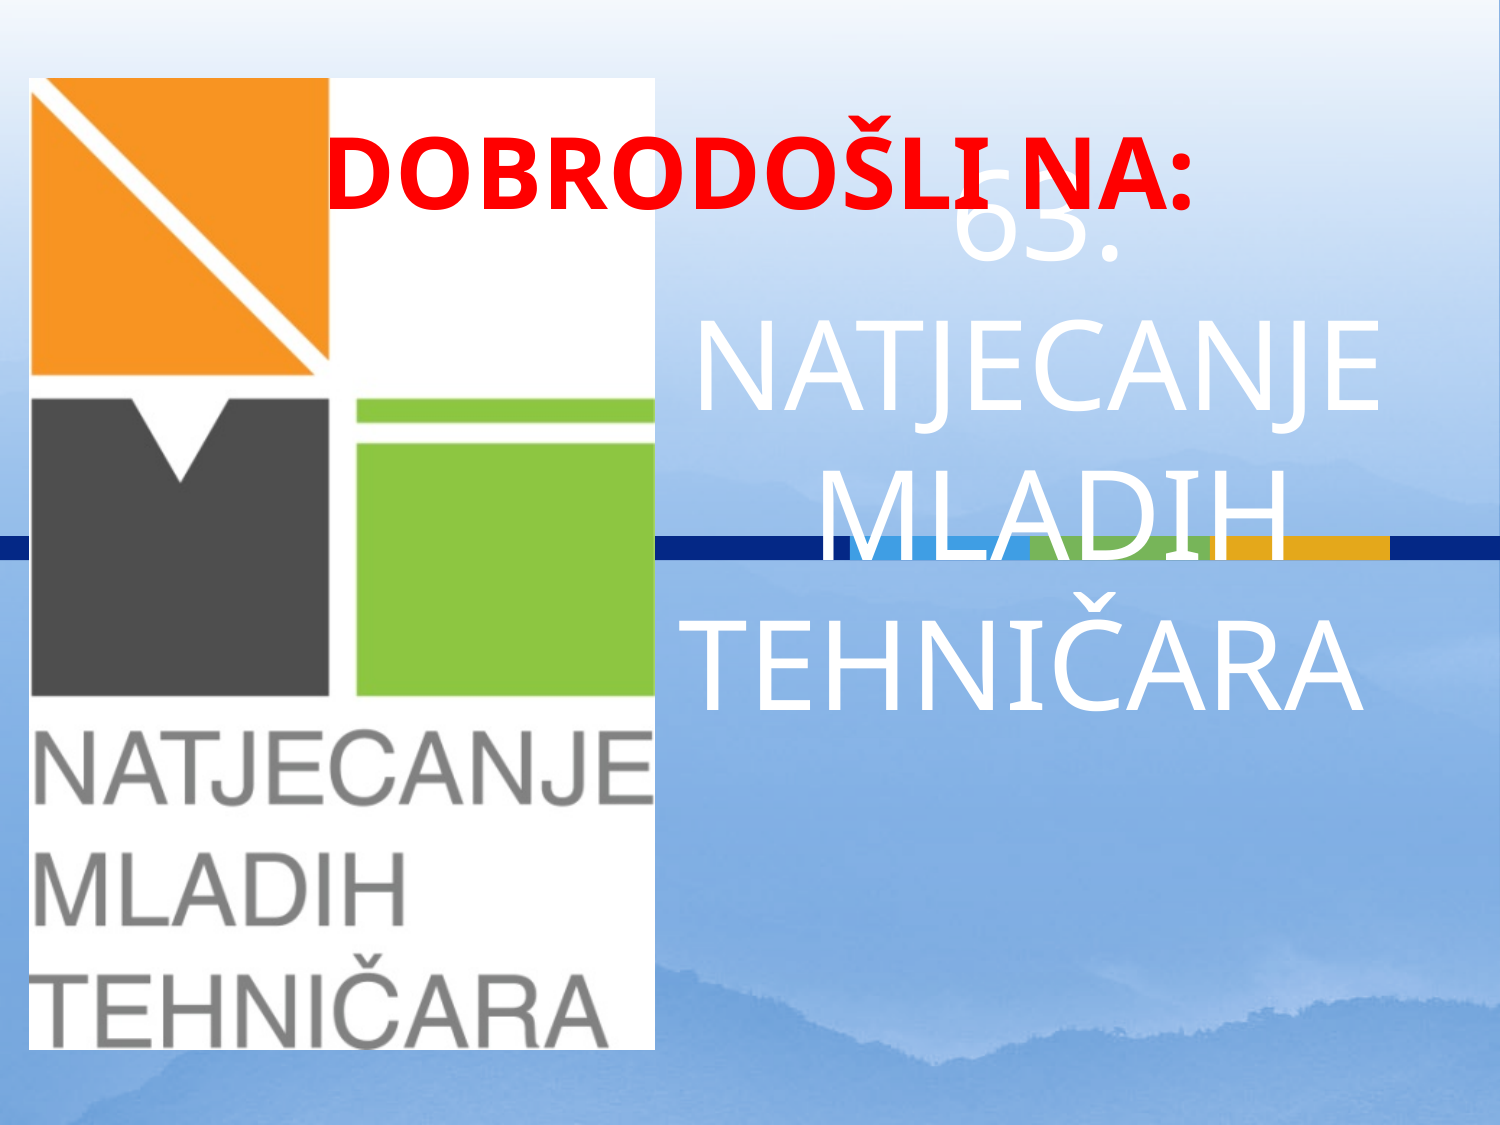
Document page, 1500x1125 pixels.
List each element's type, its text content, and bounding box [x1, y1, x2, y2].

picture [28, 77, 655, 1050]
title 63. NATJECANJE MLADIH TEHNIČARA [655, 314, 1423, 894]
text_box DOBRODOŠLI NA: [655, 101, 1412, 237]
